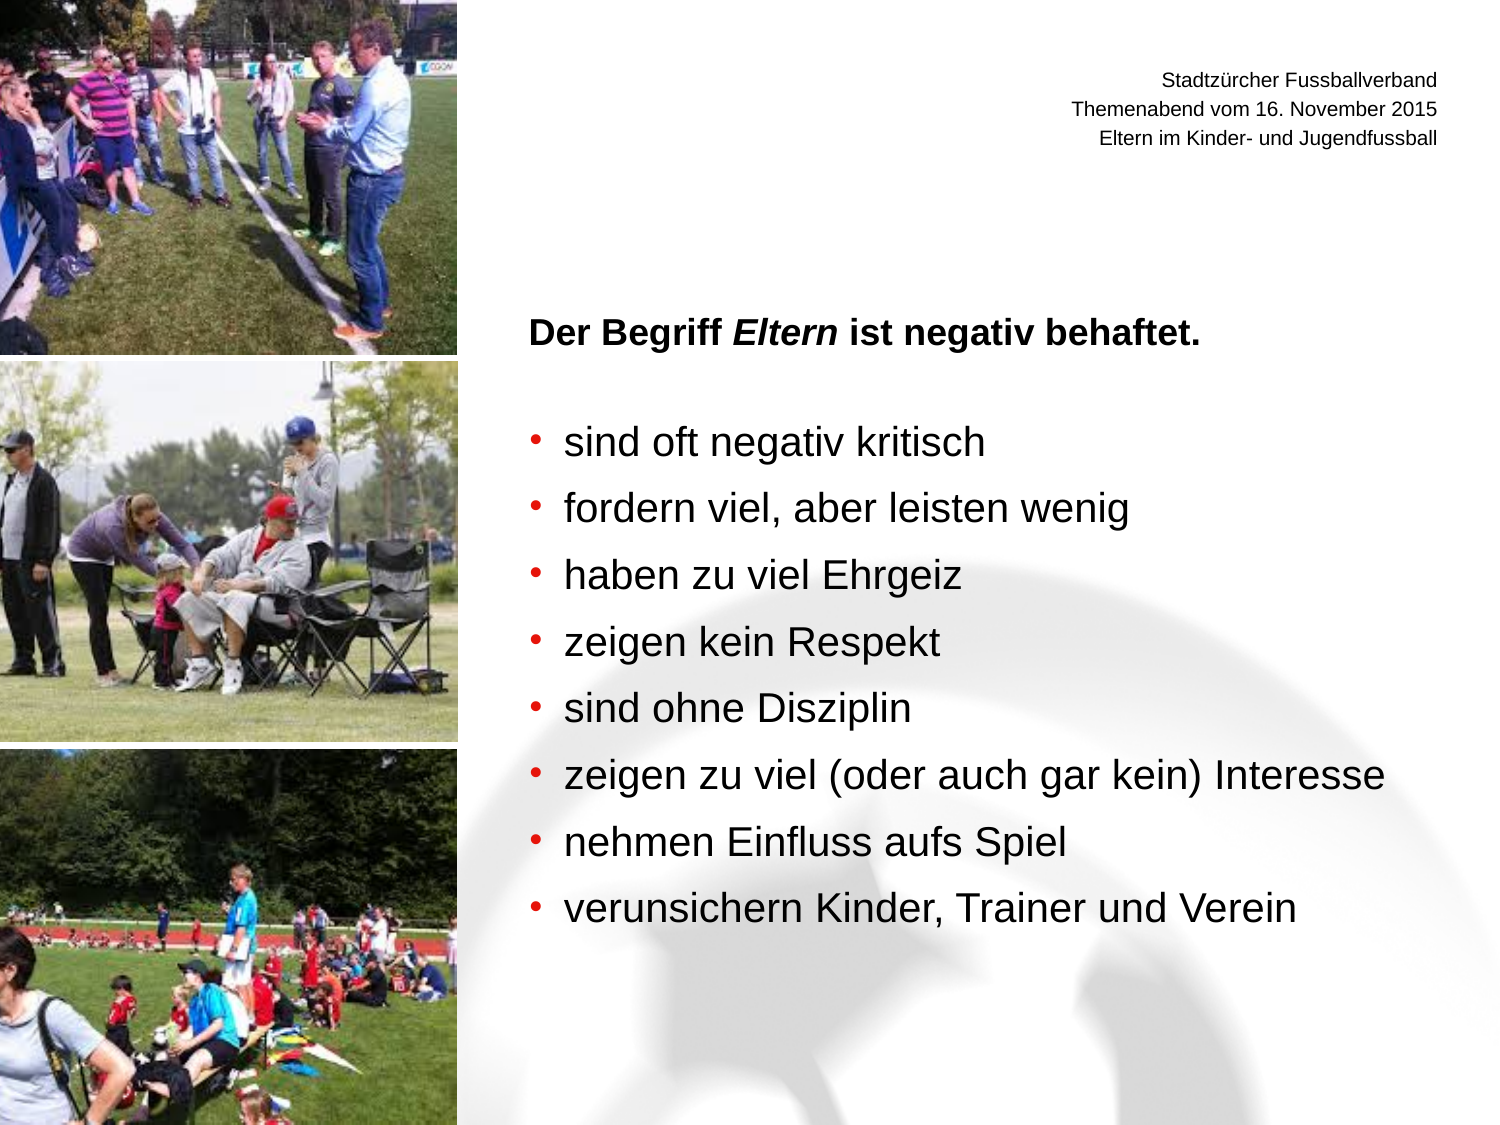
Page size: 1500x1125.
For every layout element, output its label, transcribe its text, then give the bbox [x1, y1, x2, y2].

text_box Der Begriff Eltern ist negativ behaftet. sind oft negativ kritisch fordern viel, aber leisten wenig haben zu viel Ehrgeiz zeigen kein Respekt sind ohne Disziplin zeigen zu viel (oder auch gar kein) Interesse nehmen Einfluss aufs Spiel verunsichern Kinder, Trainer und Verein [513, 255, 1459, 891]
text_box Stadtzürcher Fussballverband Themenabend vom 16. November 2015 Eltern im Kinder- und Jugendfussball [537, 66, 1438, 197]
picture [0, 0, 457, 355]
picture [0, 361, 1500, 1125]
